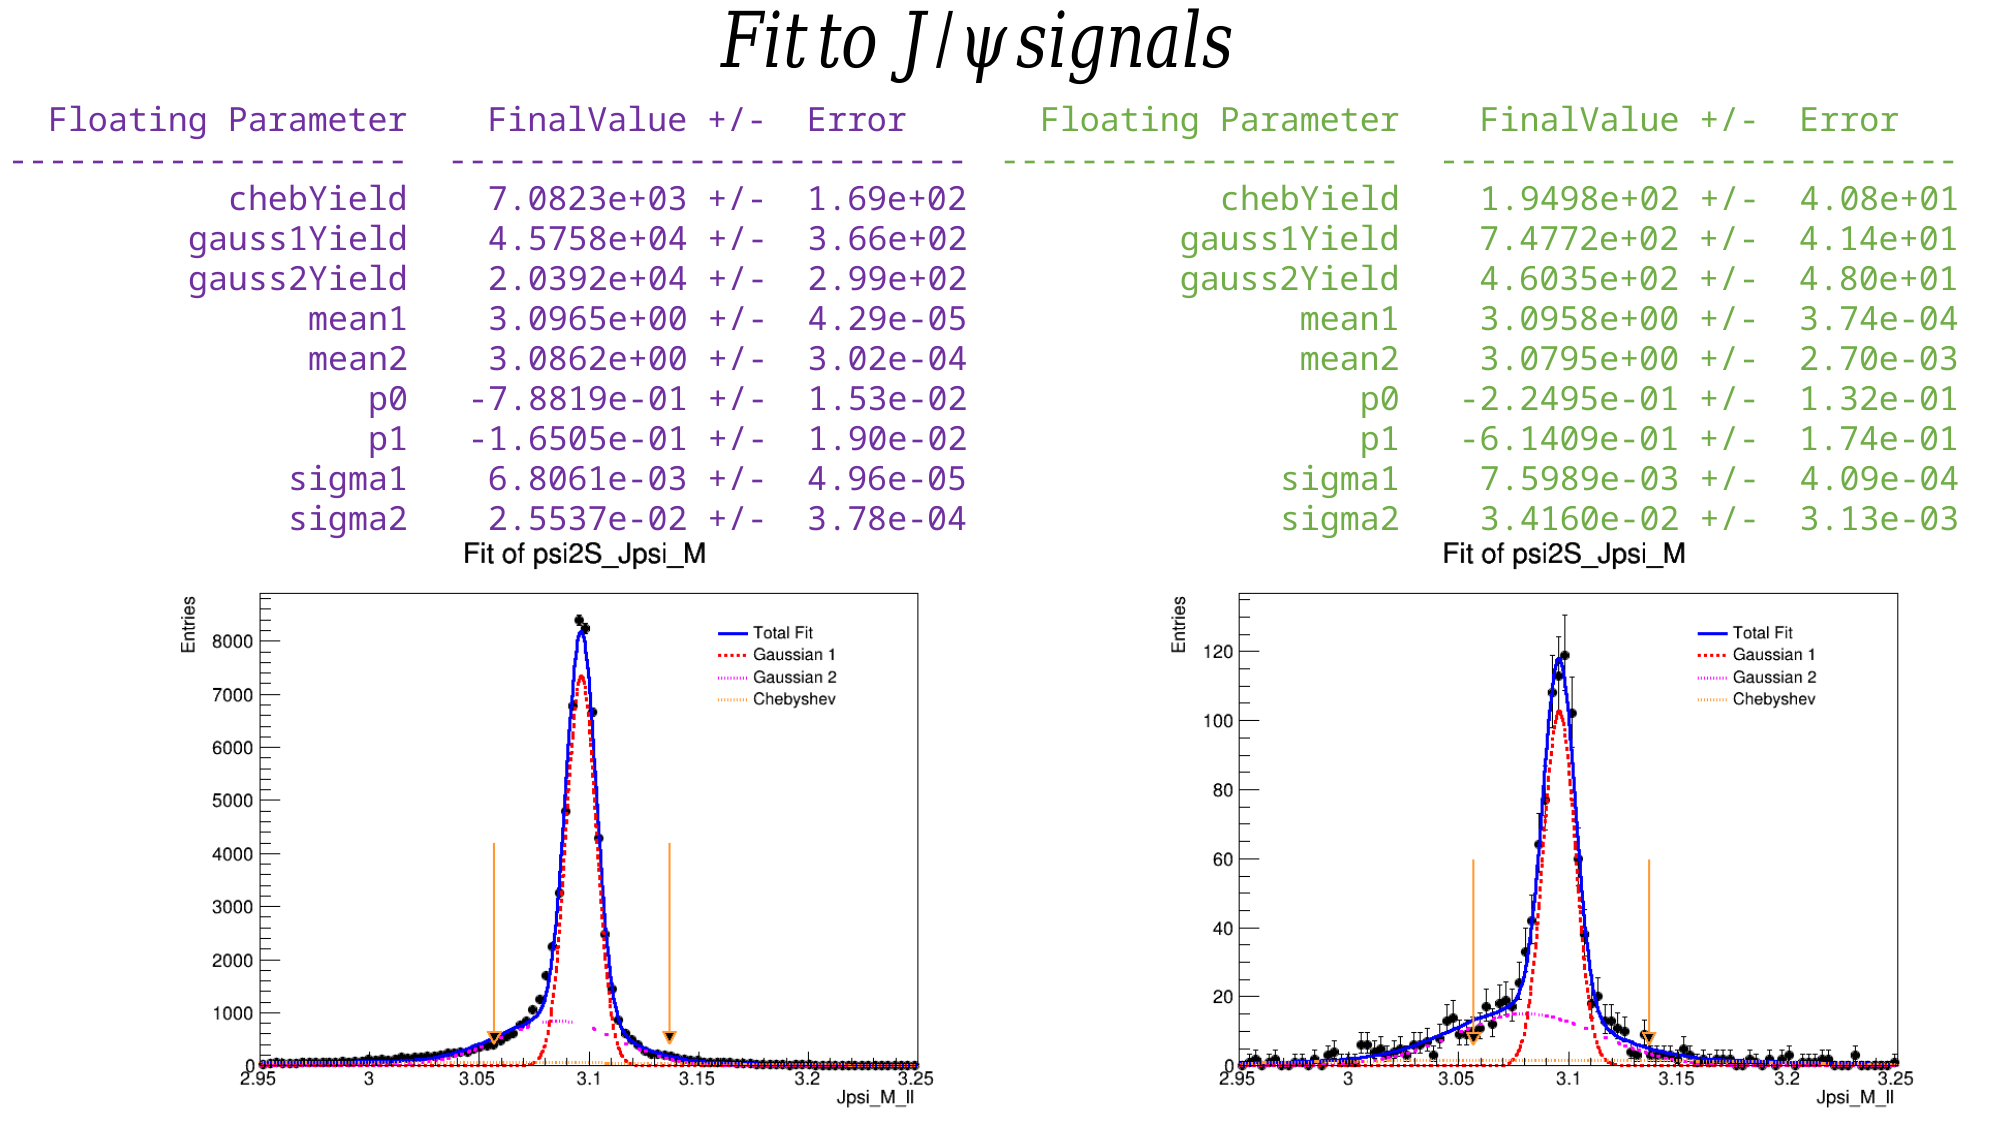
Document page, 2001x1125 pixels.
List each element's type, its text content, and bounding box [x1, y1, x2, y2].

text_box Floating Parameter FinalValue +/- Error -------------------- -------------------------- chebYield 1.9498e+02 +/- 4.08e+01 gauss1Yield 7.4772e+02 +/- 4.14e+01 gauss2Yield 4.6035e+02 +/- 4.80e+01 mean1 3.0958e+00 +/- 3.74e-04 mean2 3.0795e+00 +/- 2.70e-03 p0 -2.2495e-01 +/- 1.32e-01 p1 -6.1409e-01 +/- 1.74e-01 sigma1 7.5989e-03 +/- 4.09e-04 sigma2 3.4160e-02 +/- 3.13e-03 [945, 90, 2000, 545]
picture [178, 534, 1000, 1125]
text_box Floating Parameter FinalValue +/- Error -------------------- -------------------------- chebYield 7.0823e+03 +/- 1.69e+02 gauss1Yield 4.5758e+04 +/- 3.66e+02 gauss2Yield 2.0392e+04 +/- 2.99e+02 mean1 3.0965e+00 +/- 4.29e-05 mean2 3.0862e+00 +/- 3.02e-04 p0 -7.8819e-01 +/- 1.53e-02 p1 -1.6505e-01 +/- 1.90e-02 sigma1 6.8061e-03 +/- 4.96e-05 sigma2 2.5537e-02 +/- 3.78e-04 [0, 90, 945, 545]
picture [1157, 534, 1980, 1125]
